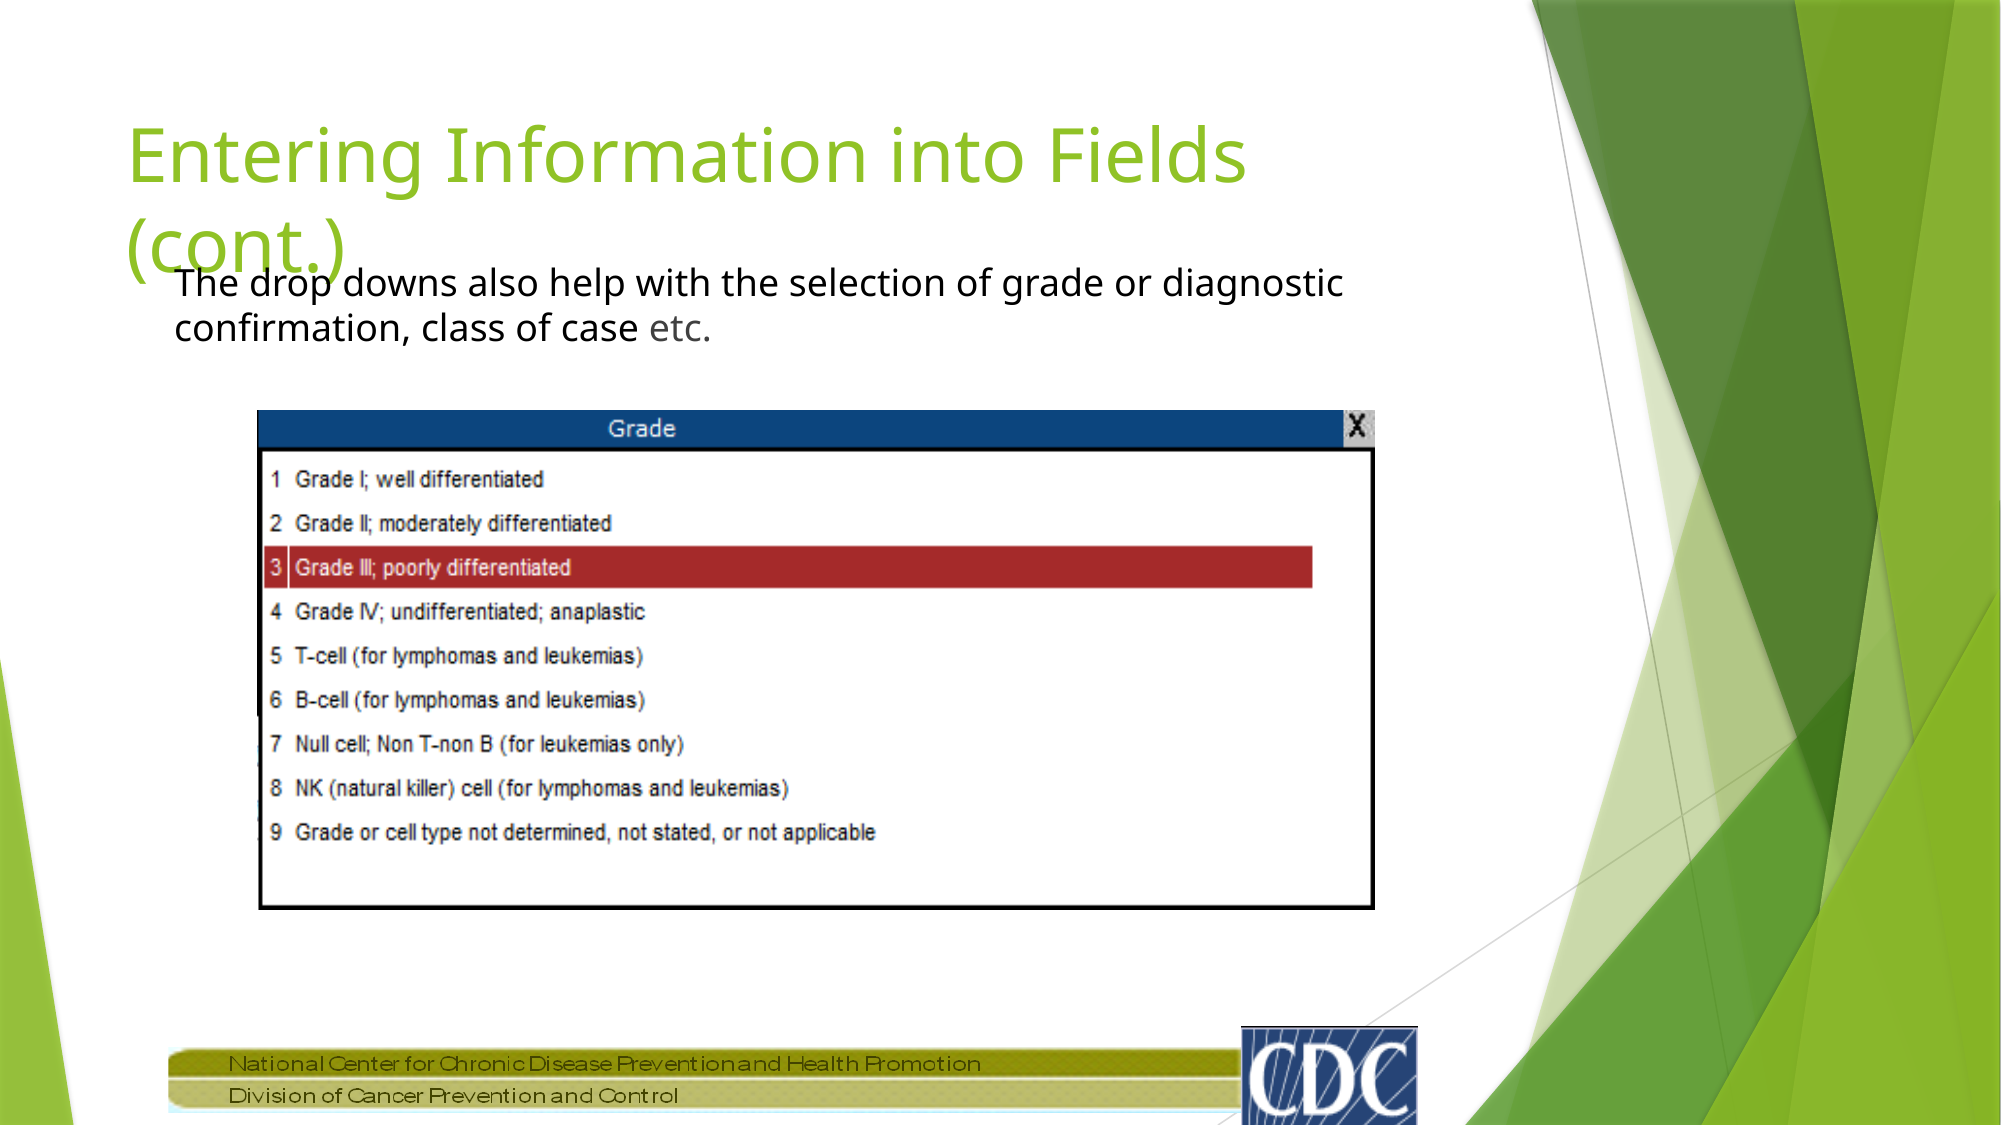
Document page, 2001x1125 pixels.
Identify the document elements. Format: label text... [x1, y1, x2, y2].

picture [257, 409, 1376, 911]
title Entering Information into Fields (cont.) [111, 99, 1475, 209]
picture [167, 1025, 1419, 1125]
list The drop downs also help with the selection of grade or diagnostic confirmation, class of case etc. [159, 251, 1570, 983]
